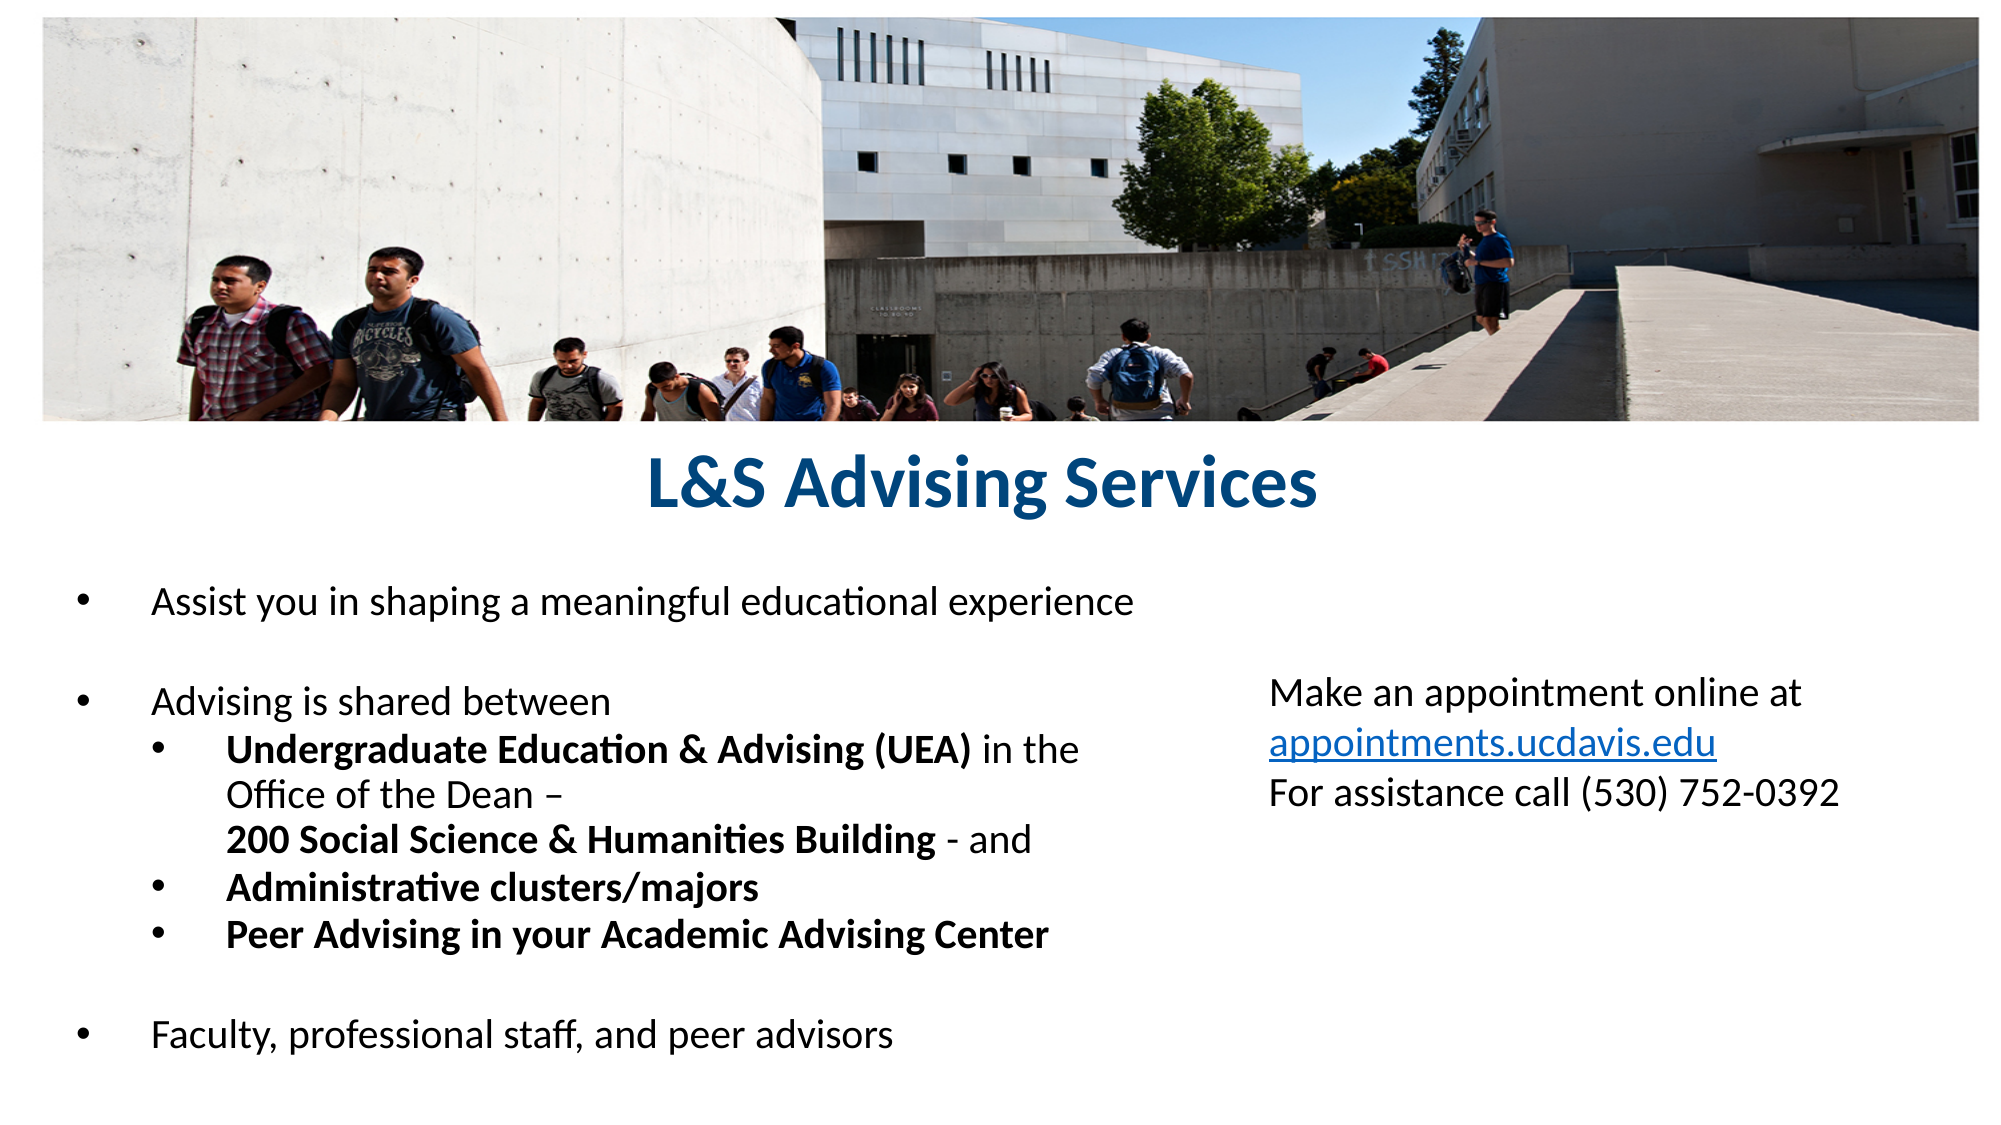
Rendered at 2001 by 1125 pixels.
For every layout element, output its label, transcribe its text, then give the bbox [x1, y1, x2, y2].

picture [33, 10, 1984, 425]
title L&S Advising Services [133, 425, 1834, 531]
text_box Make an appointment online at appointments.ucdavis.edu For assistance call (530) 752-0392 [1179, 657, 1887, 822]
subtitle Assist you in shaping a meaningful educational experience Advising is shared between Undergraduate Education & Advising (UEA) in the Office of the Dean – 200 Social Science & Humanities Building - and Administrative clusters/majors Peer Advising in your Academic Advising Center Faculty, professional staff, and peer advisors [61, 571, 1180, 1098]
